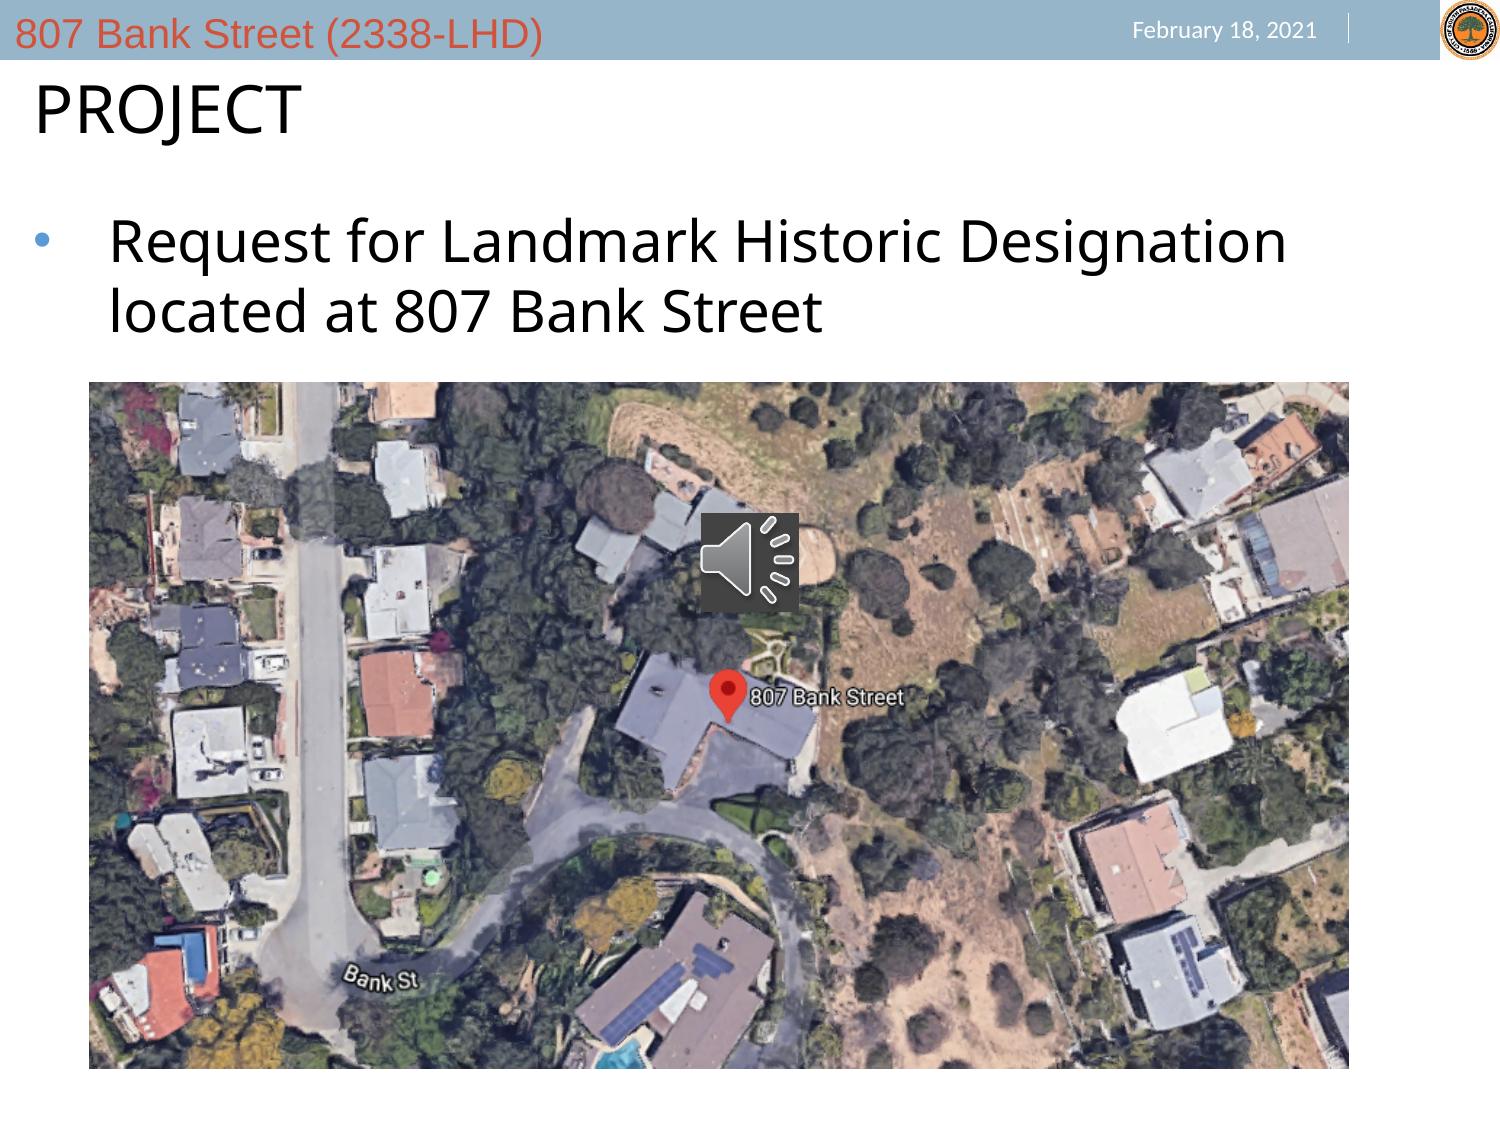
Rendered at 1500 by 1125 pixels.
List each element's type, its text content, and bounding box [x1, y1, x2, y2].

text_box Request for Landmark Historic Designation located at 807 Bank Street [0, 196, 1408, 1090]
picture [1440, 0, 1500, 60]
text_box PROJECT [0, 67, 1500, 158]
picture [89, 382, 1349, 1069]
